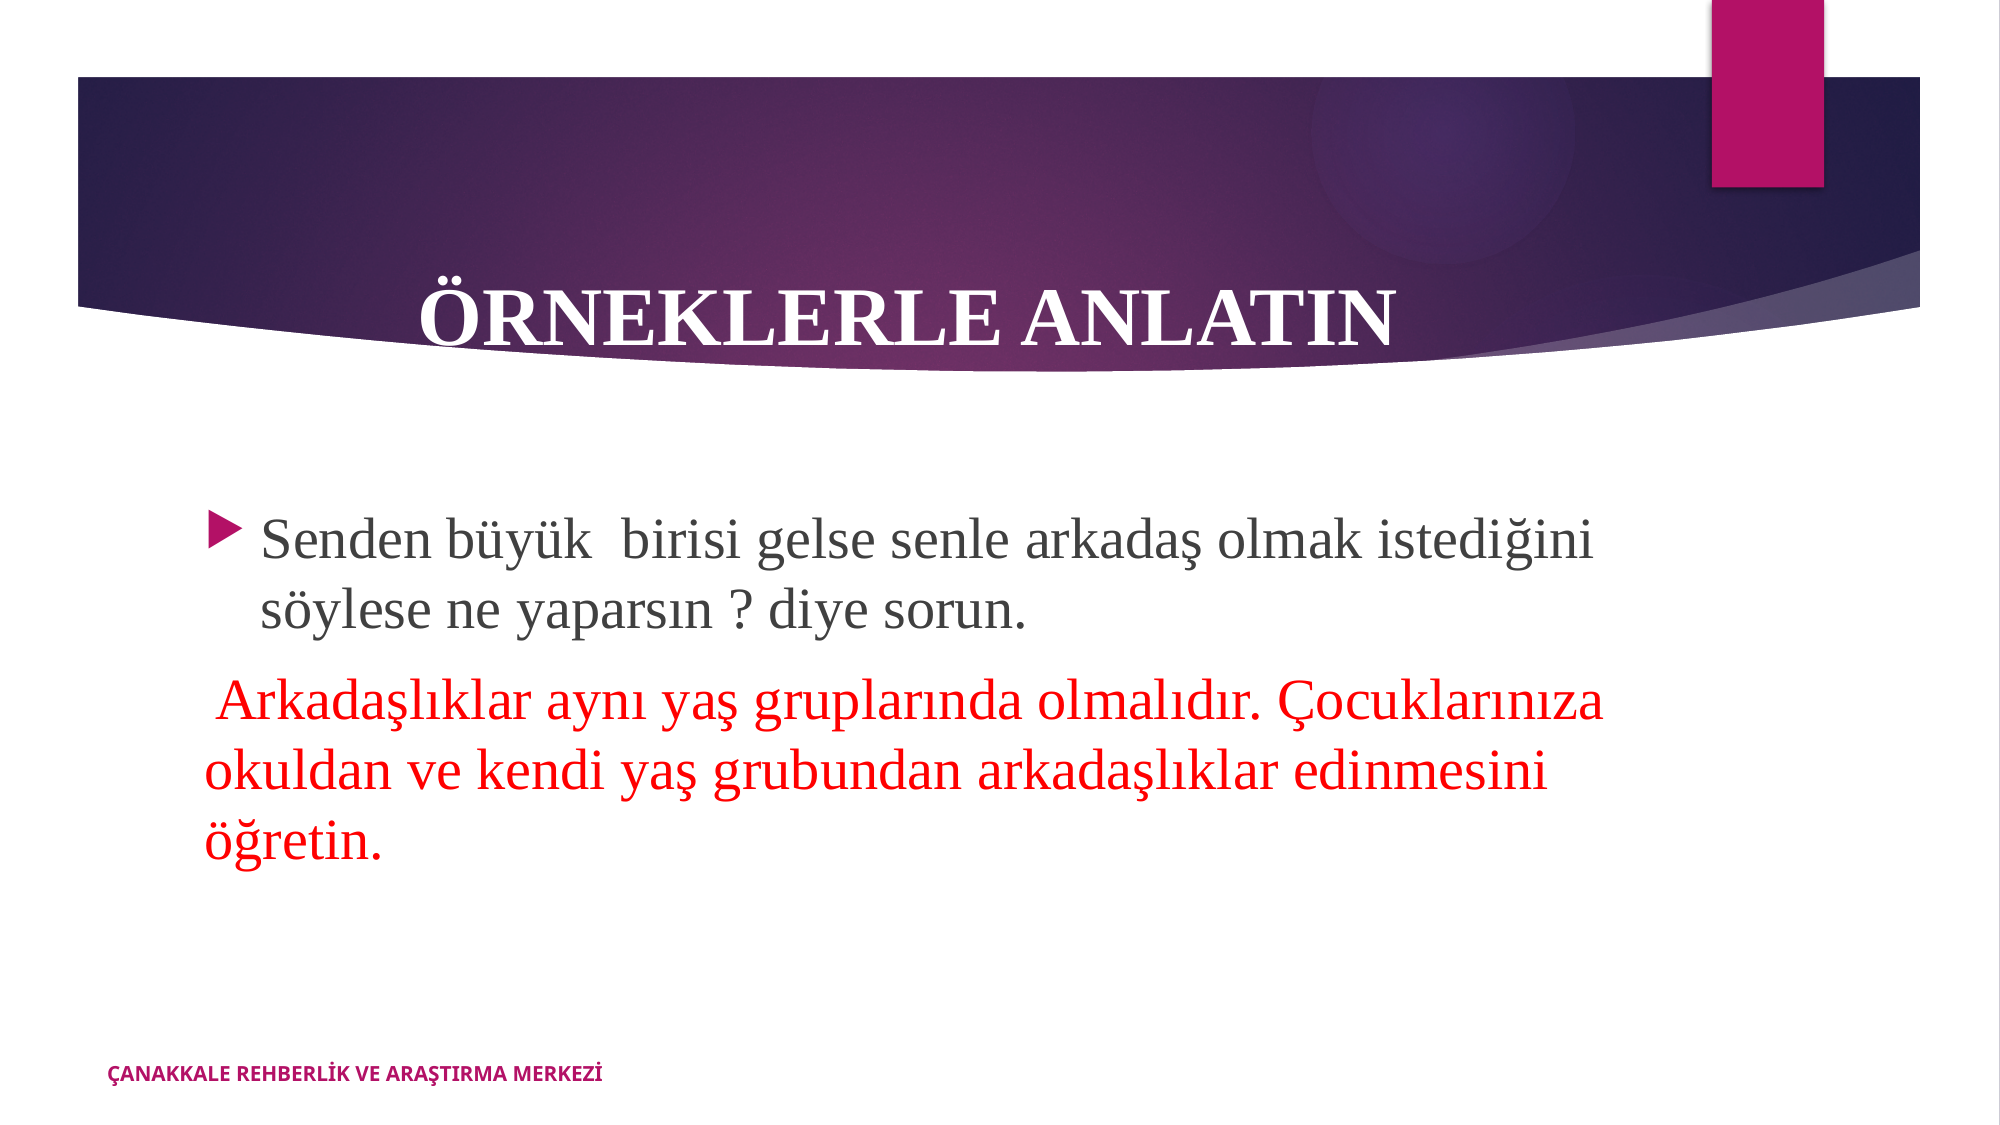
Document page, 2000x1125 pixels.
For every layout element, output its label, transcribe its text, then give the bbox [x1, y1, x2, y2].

list Senden büyük birisi gelse senle arkadaş olmak istediğini söylese ne yaparsın ? diye sorun. Arkadaşlıklar aynı yaş gruplarında olmalıdır. Çocuklarınıza okuldan ve kendi yaş grubundan arkadaşlıklar edinmesini öğretin. [189, 427, 1637, 988]
title ÖRNEKLERLE ANLATIN [189, 159, 1627, 374]
footer ÇANAKKALE REHBERLİK VE ARAŞTIRMA MERKEZİ [92, 1048, 725, 1099]
